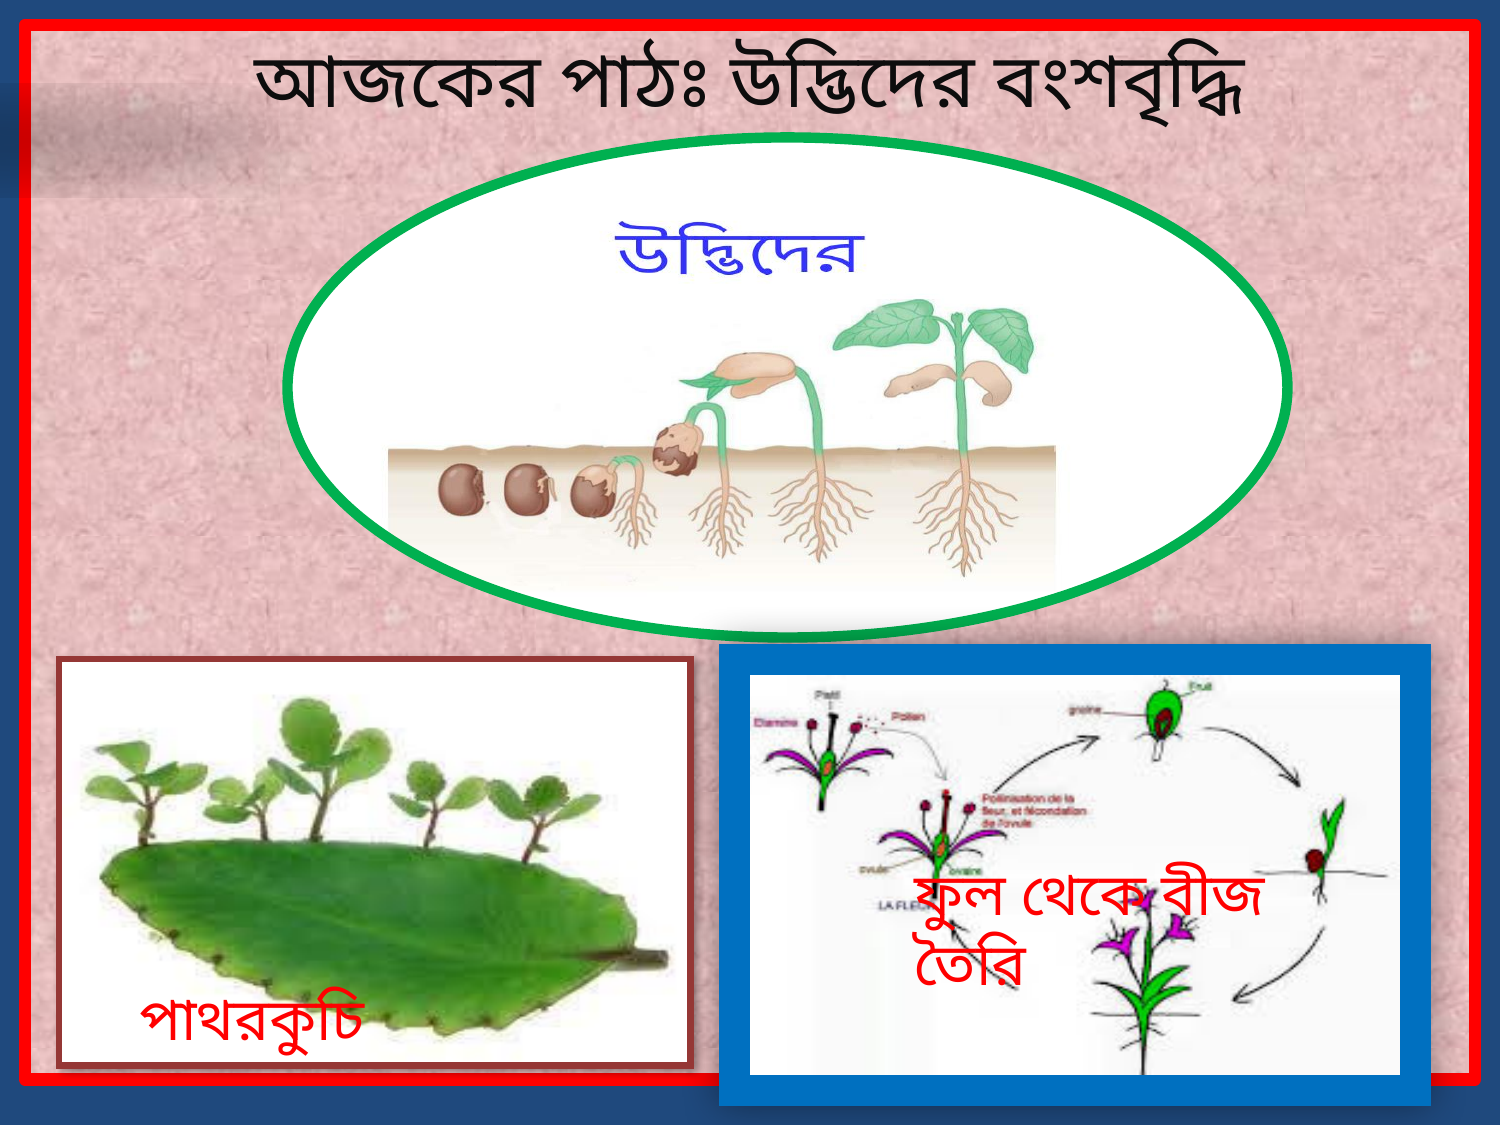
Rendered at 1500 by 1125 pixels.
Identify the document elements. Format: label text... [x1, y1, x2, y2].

picture [62, 662, 688, 1063]
picture [287, 137, 1288, 638]
picture [749, 674, 1401, 1076]
text_box আজকের পাঠঃ উদ্ভিদের বংশবৃদ্ধি [24, 24, 1475, 1080]
